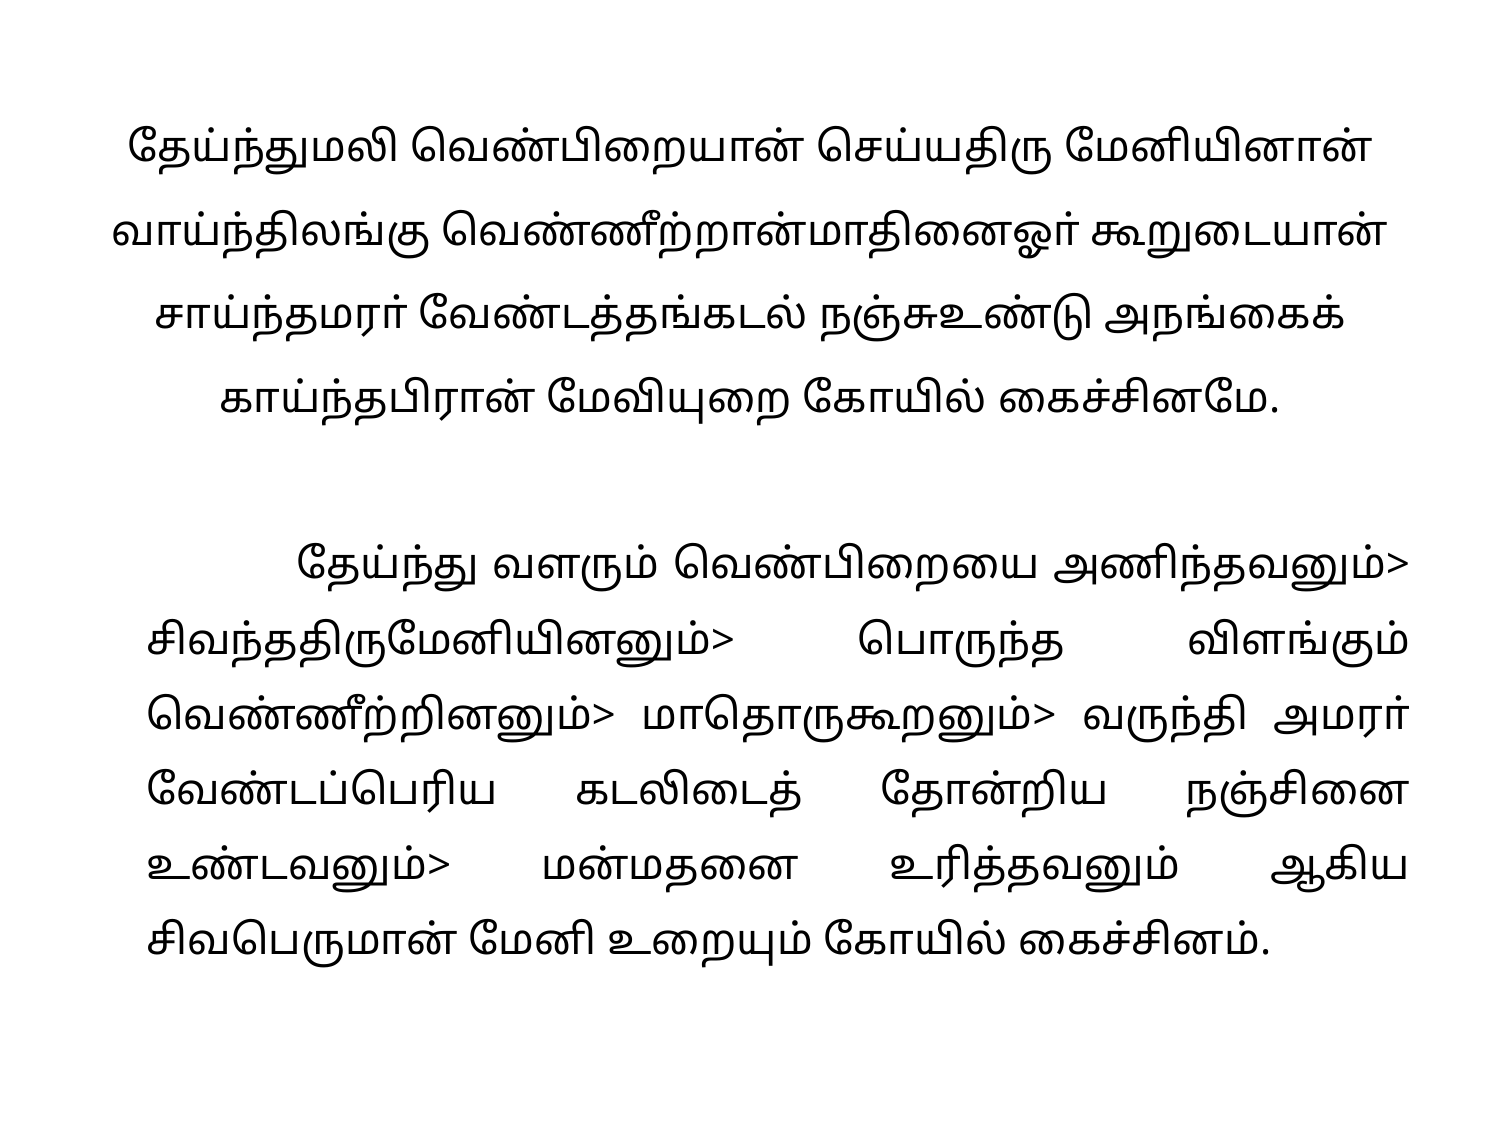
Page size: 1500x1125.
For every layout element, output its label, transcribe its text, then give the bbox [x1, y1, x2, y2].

list தேய்ந்துமலி வெண்பிறையான் செய்யதிரு மேனியினான் வாய்ந்திலங்கு வெண்ணீற்றான்மாதினைஓா் கூறுடையான் சாய்ந்தமரா் வேண்டத்தங்கடல் நஞ்சுஉண்டு அநங்கைக் காய்ந்தபிரான் மேவியுறை கோயில் கைச்சினமே. தேய்ந்து வளரும் வெண்பிறையை அணிந்தவனும்> சிவந்ததிருமேனியினனும்> பொருந்த விளங்கும் வெண்ணீற்றினனும்> மாதொருகூறனும்> வருந்தி அமரா் வேண்டப்பெரிய கடலிடைத் தோன்றிய நஞ்சினை உண்டவனும்> மன்மதனை உரித்தவனும் ஆகிய சிவபெருமான் மேனி உறையும் கோயில் கைச்சினம். [75, 87, 1425, 1005]
